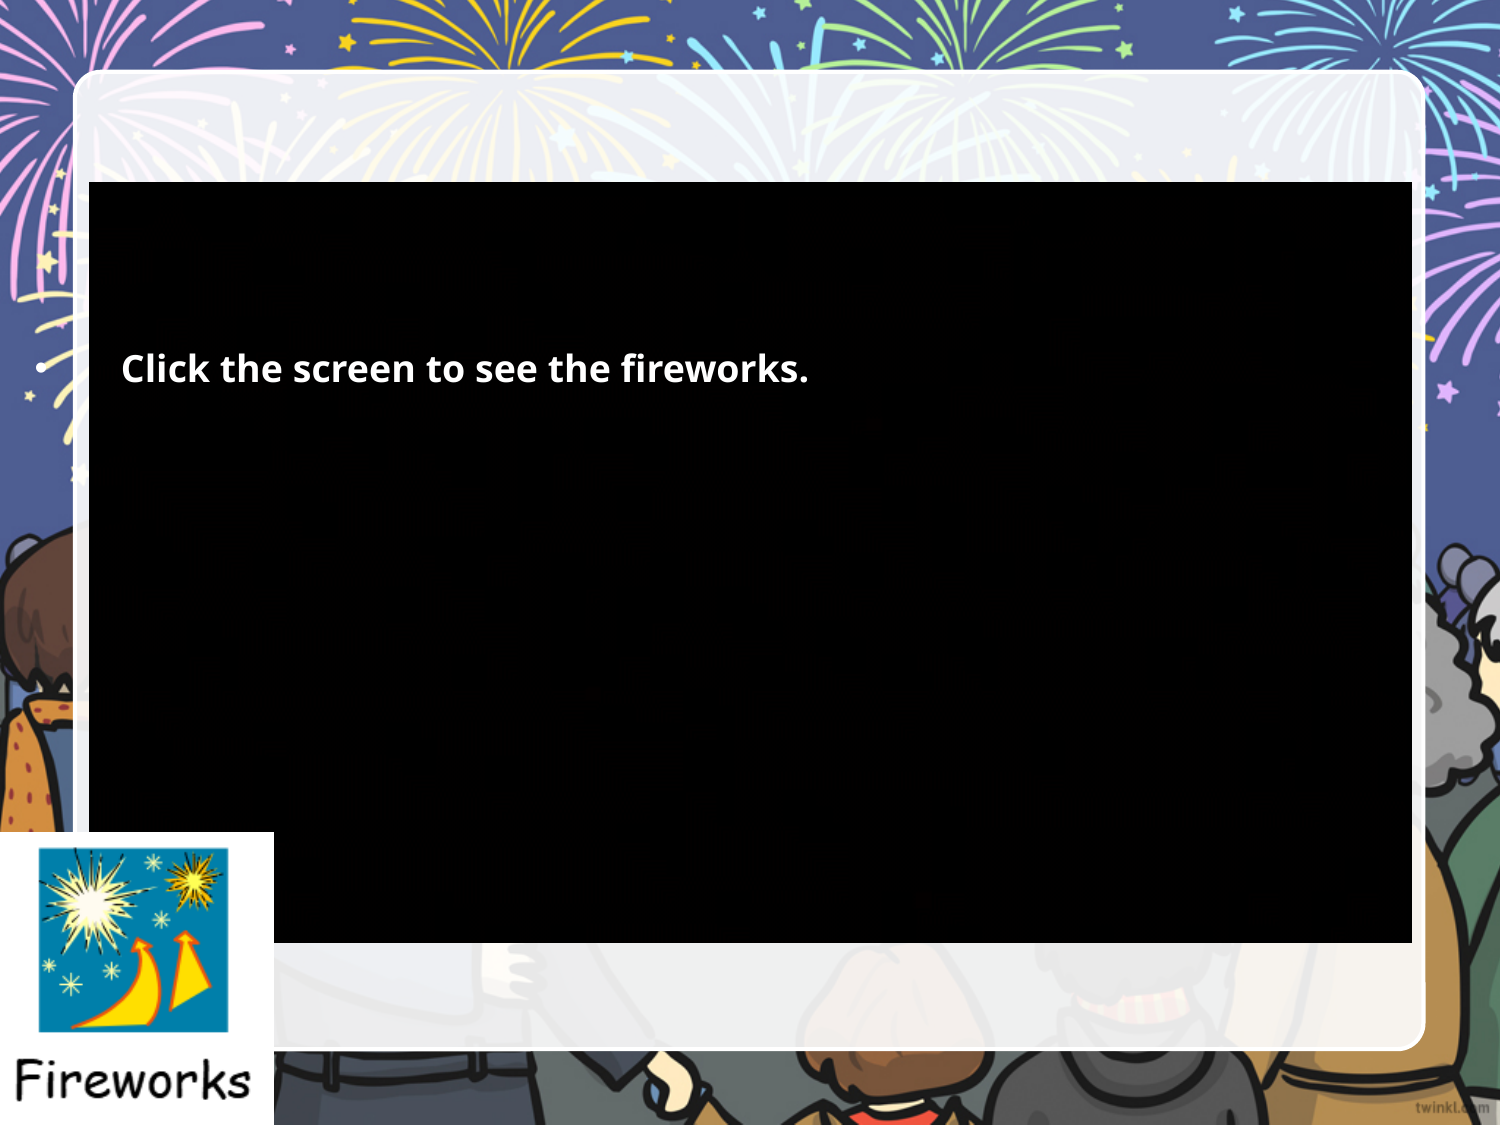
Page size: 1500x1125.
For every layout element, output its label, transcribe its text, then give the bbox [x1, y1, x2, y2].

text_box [88, 181, 1413, 944]
text_box Click the screen to see the fireworks. [19, 0, 1137, 215]
picture [0, 0, 1500, 1125]
